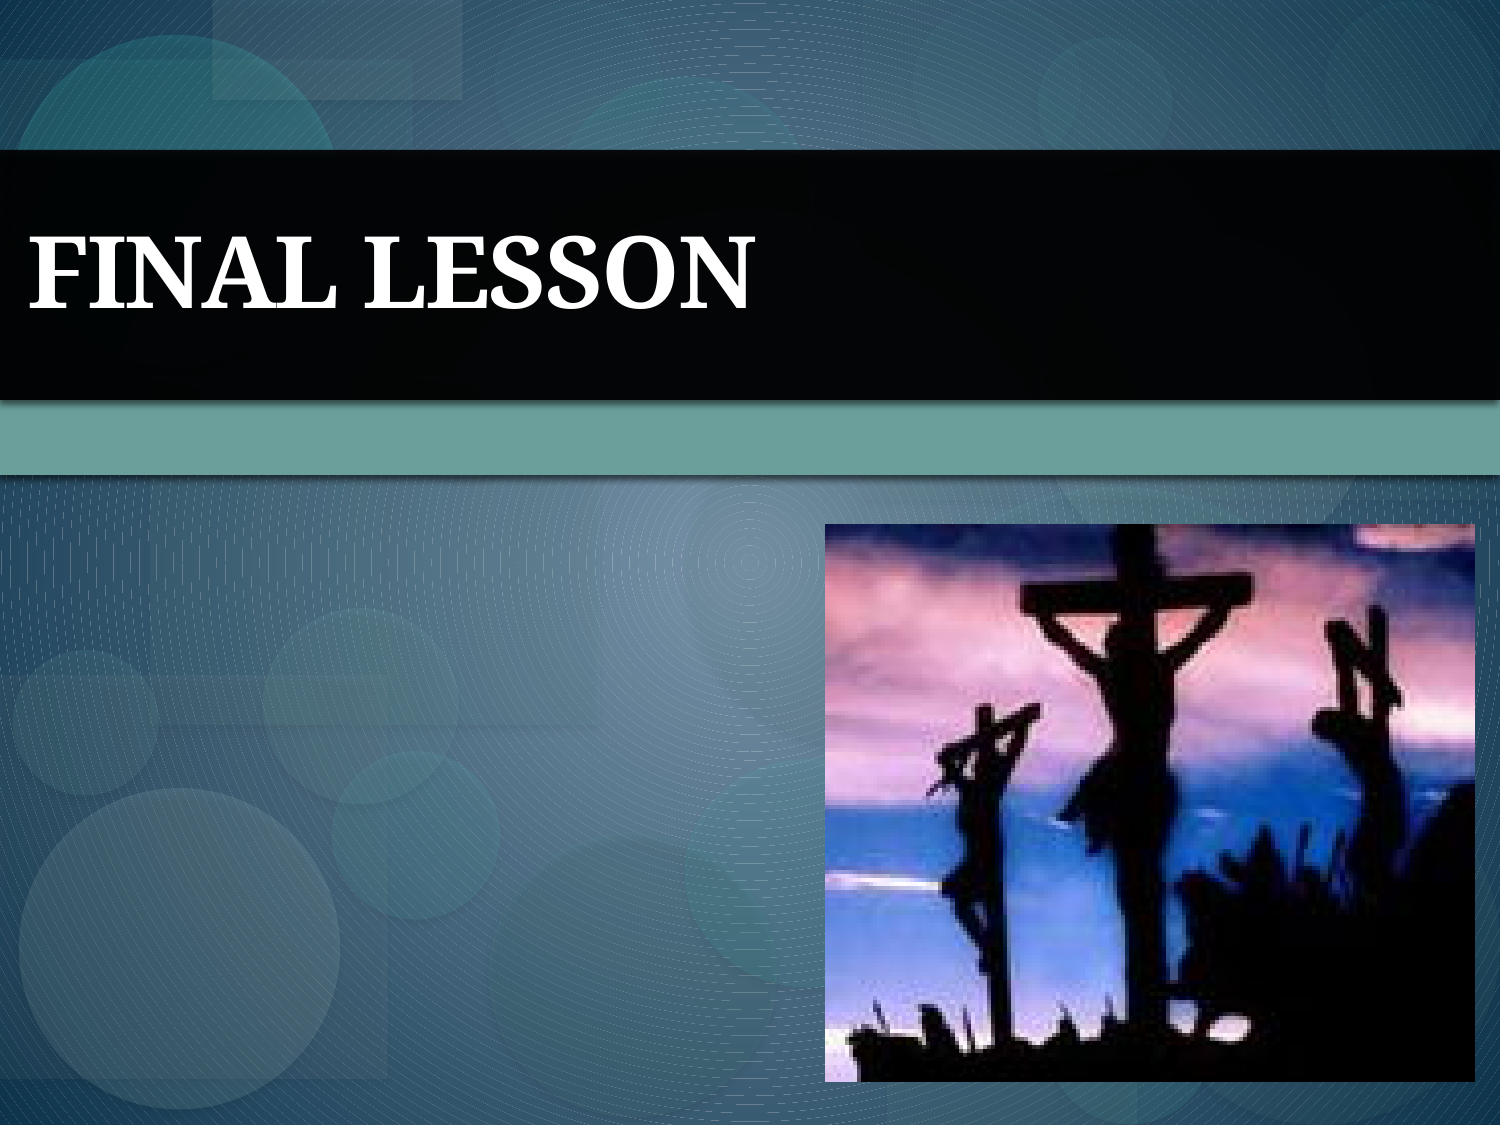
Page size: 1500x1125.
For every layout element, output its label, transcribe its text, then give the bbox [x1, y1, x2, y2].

picture [824, 524, 1476, 1082]
title Final Lesson [12, 112, 1438, 425]
